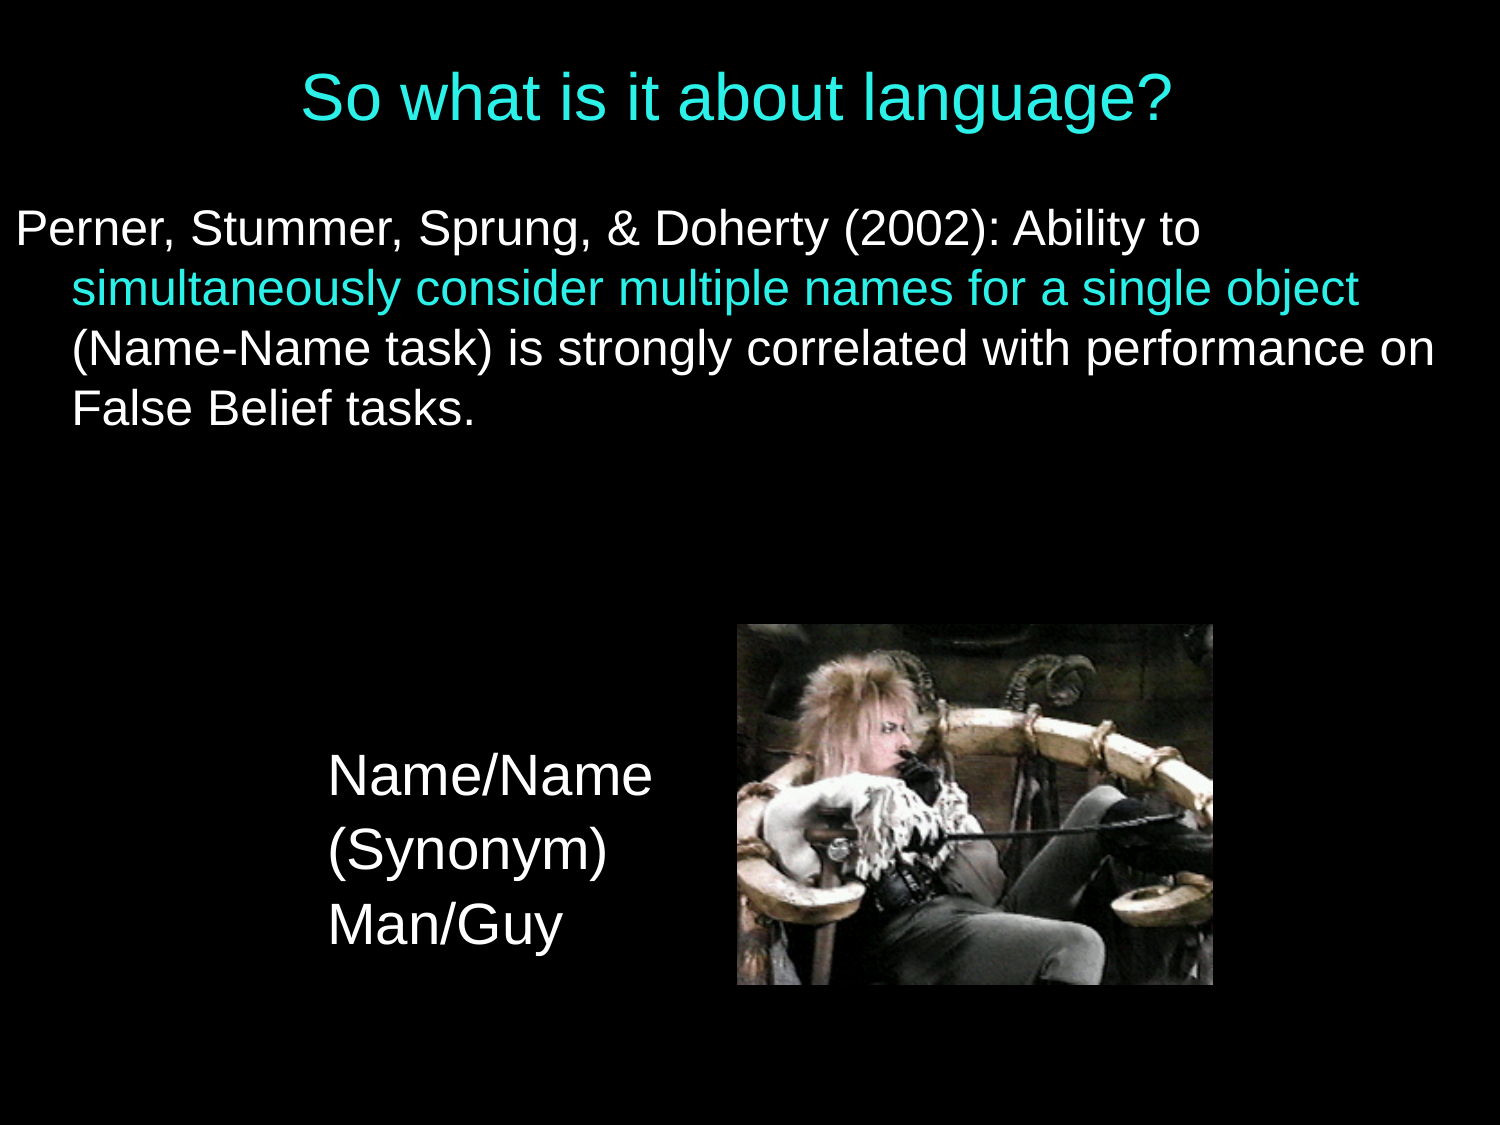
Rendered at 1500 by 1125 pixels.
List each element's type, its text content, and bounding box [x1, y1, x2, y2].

title So what is it about language? [99, 0, 1376, 187]
text_box Name/Name (Synonym) Man/Guy [312, 737, 732, 850]
list Perner, Stummer, Sprung, & Doherty (2002): Ability to simultaneously consider multiple names for a single object (Name-Name task) is strongly correlated with performance on False Belief tasks. [0, 187, 1500, 476]
picture [737, 624, 1213, 986]
